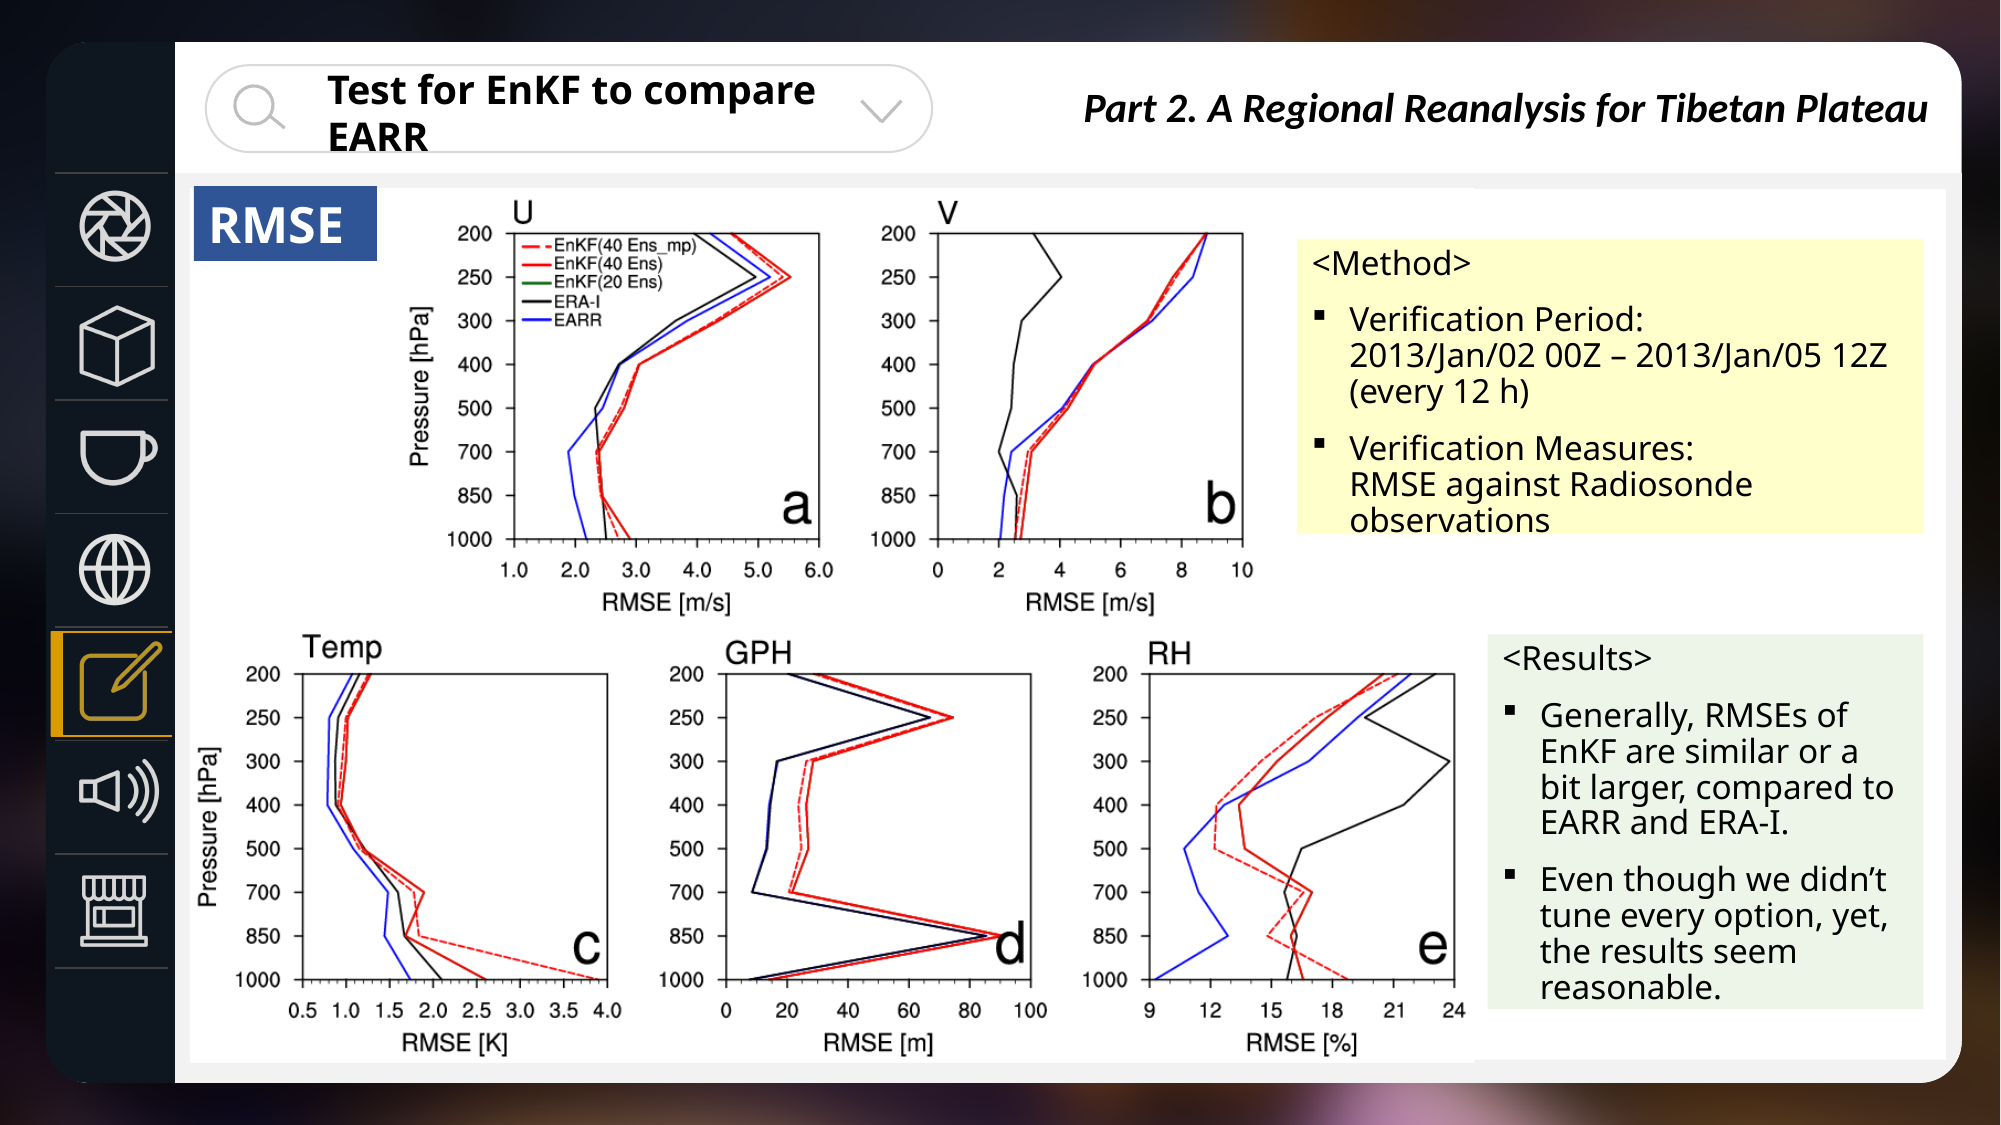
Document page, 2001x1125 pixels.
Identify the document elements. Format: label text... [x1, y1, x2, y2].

text_box [1475, 188, 1947, 1061]
text_box <Method> Verification Period: 2013/Jan/02 00Z – 2013/Jan/05 12Z (every 12 h) Verification Measures: RMSE against Radiosonde observations [1475, 238, 1924, 535]
picture [0, 0, 2001, 1125]
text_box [50, 631, 172, 737]
text_box Part 2. A Regional Reanalysis for Tibetan Plateau [1068, 73, 1944, 138]
text_box Test for EnKF to compare EARR [312, 57, 842, 167]
text_box <Results> Generally, RMSEs of EnKF are similar or a bit larger, compared to EARR and ERA-I. Even though we didn’t tune every option, yet, the results seem reasonable. [1487, 634, 1924, 1010]
